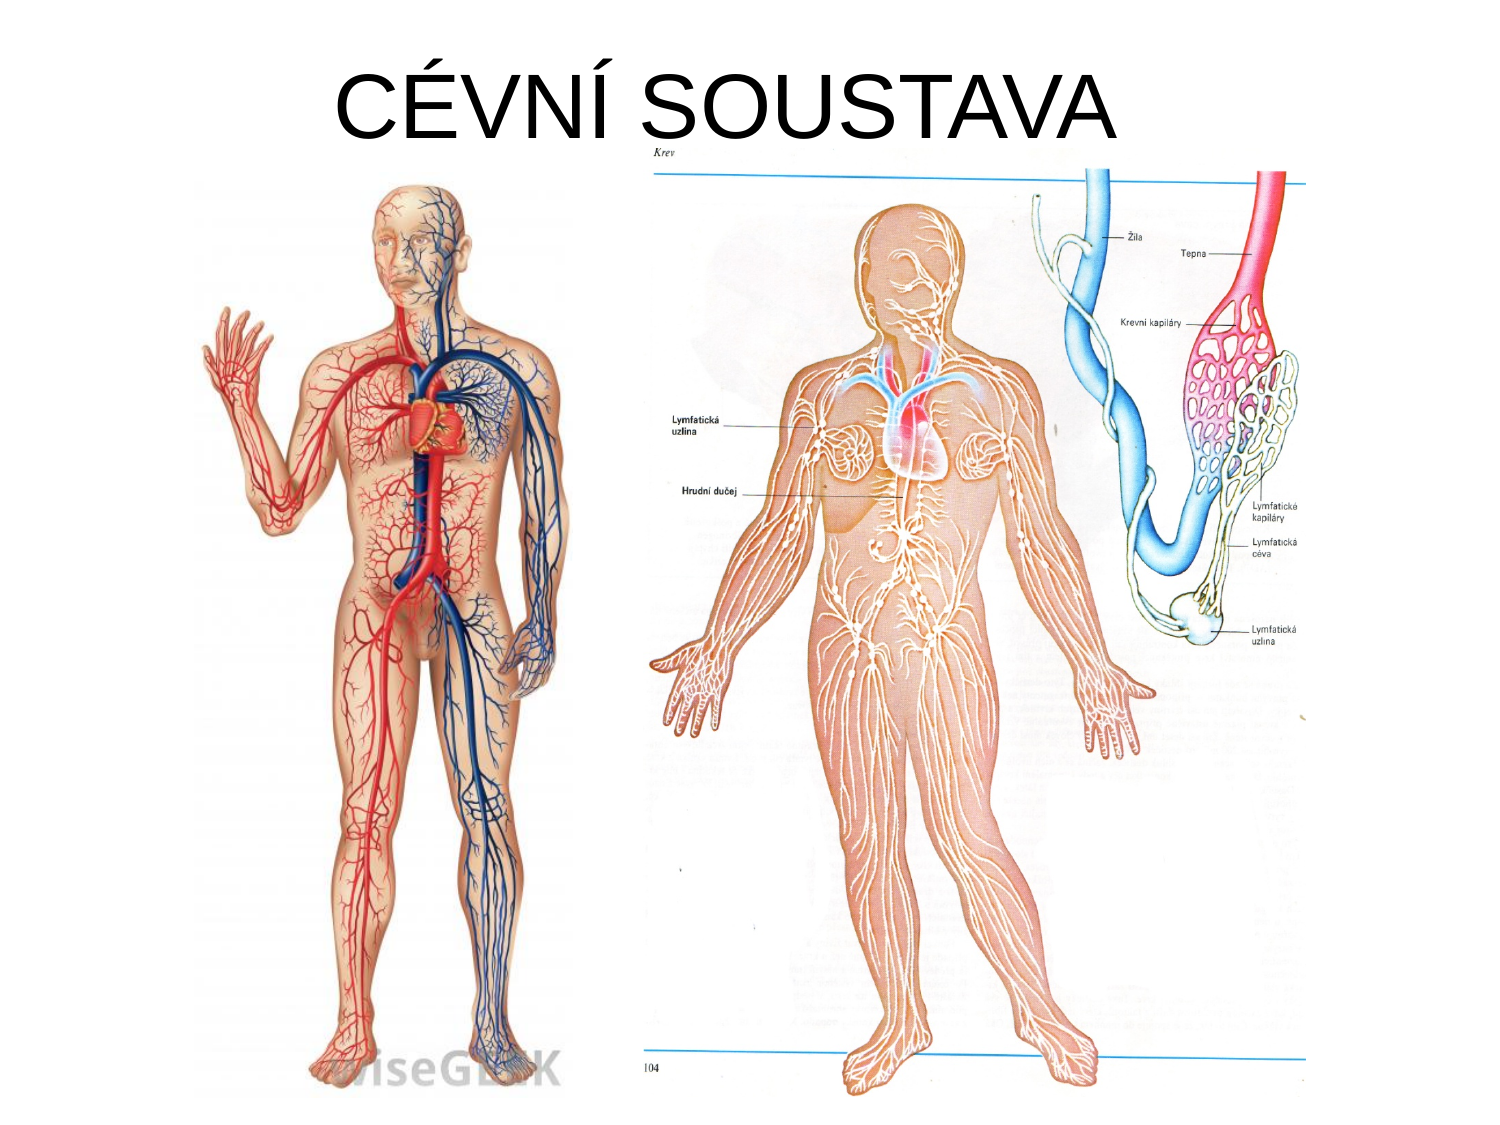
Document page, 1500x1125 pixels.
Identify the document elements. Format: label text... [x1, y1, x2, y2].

title CÉVNÍ SOUSTAVA [88, 30, 1364, 173]
picture [194, 172, 574, 1098]
picture [643, 148, 1306, 1098]
